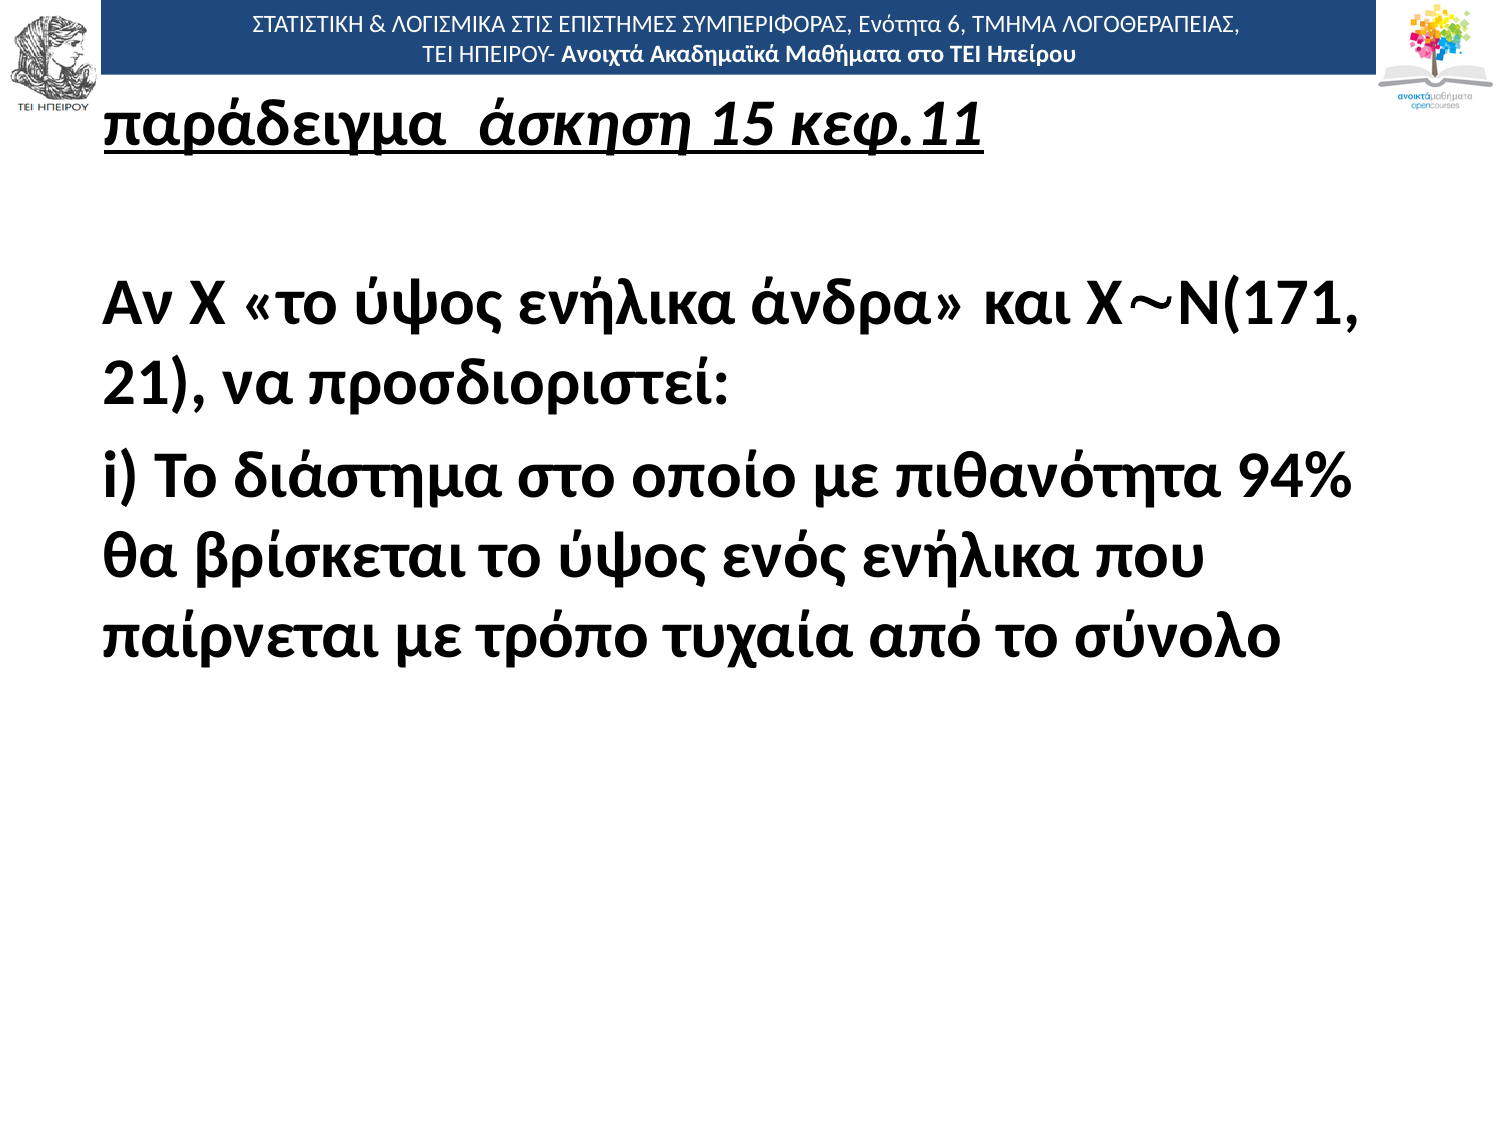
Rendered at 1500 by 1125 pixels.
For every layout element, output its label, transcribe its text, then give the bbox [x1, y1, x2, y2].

text_box ΣΤΑΤΙΣΤΙΚΗ & ΛΟΓΙΣΜΙΚΑ ΣΤΙΣ ΕΠΙΣΤΗΜΕΣ ΣΥΜΠΕΡΙΦΟΡΑΣ, Ενότητα 6, ΤΜΗΜΑ ΛΟΓΟΘΕΡΑΠΕΙΑΣ, ΤΕΙ ΗΠΕΙΡΟΥ- Ανοιχτά Ακαδημαϊκά Μαθήματα στο ΤΕΙ Ηπείρου [101, 0, 1373, 75]
subtitle Αν Χ «το ύψος ενήλικα άνδρα» και ΧΝ(171, 21), να προσδιοριστεί: i) Το διάστημα στο οποίο με πιθανότητα 94% θα βρίσκεται το ύψος ενός ενήλικα που παίρνεται με τρόπο τυχαία από το σύνολο [87, 249, 1388, 925]
title παράδειγμα άσκηση 15 κεφ.11 [75, 75, 1013, 213]
picture [1375, 0, 1500, 114]
picture [0, 0, 101, 114]
